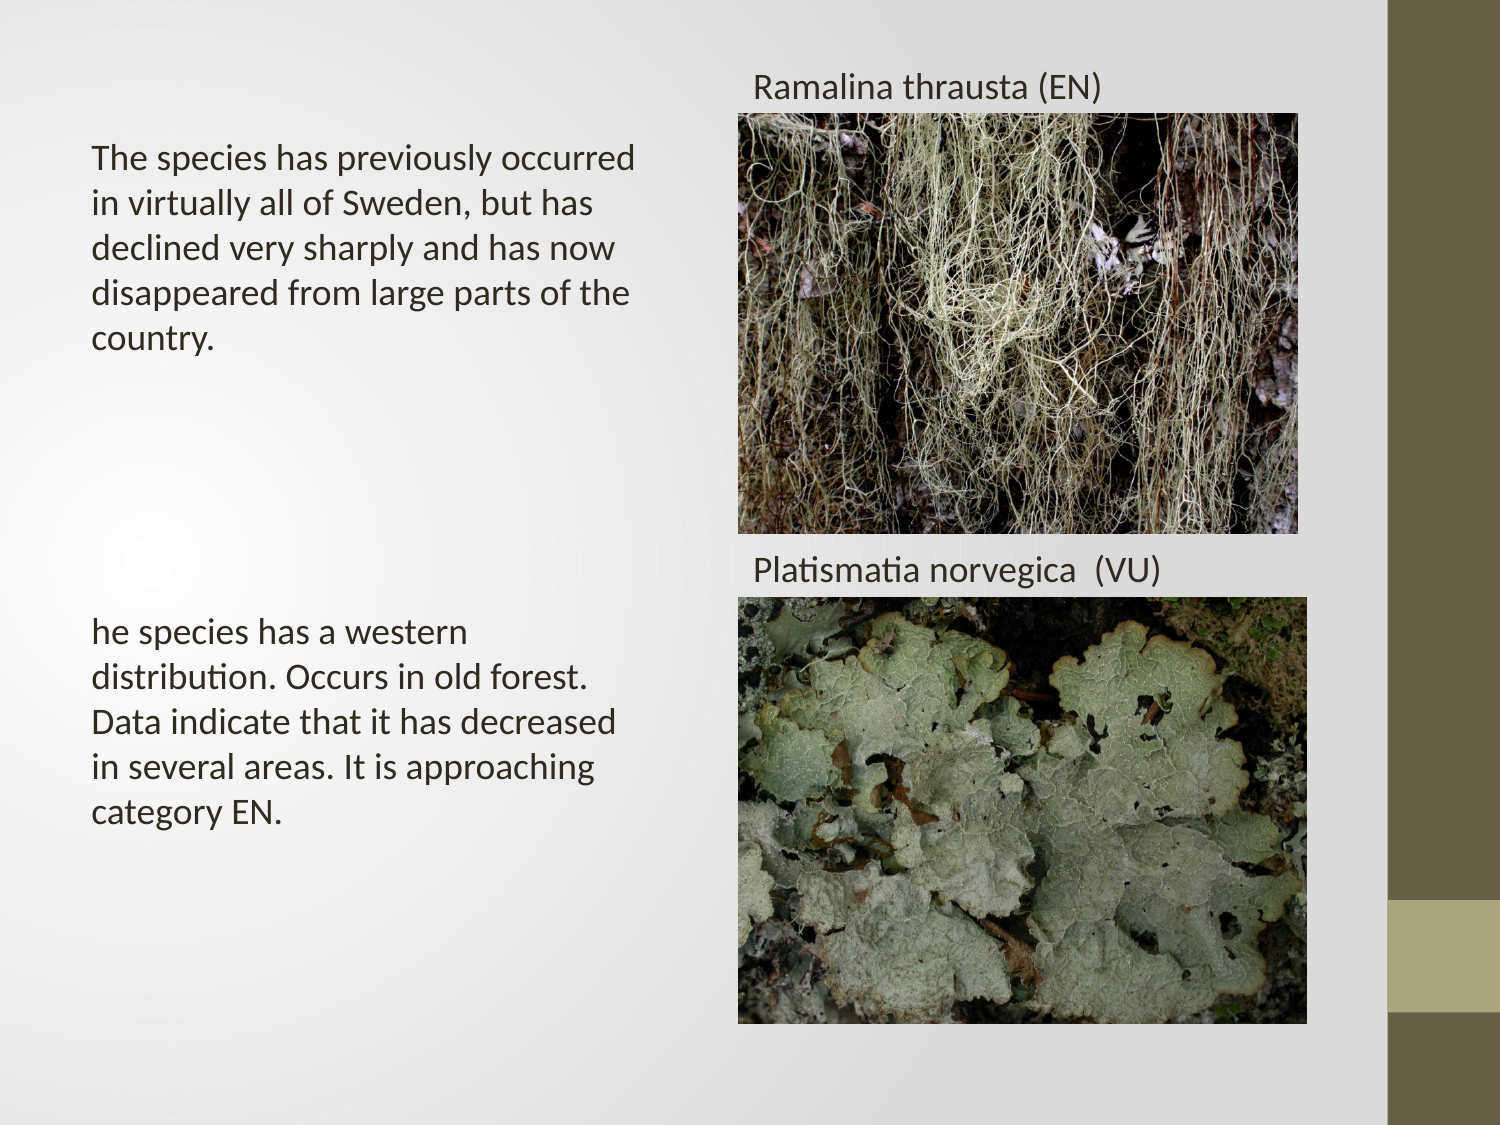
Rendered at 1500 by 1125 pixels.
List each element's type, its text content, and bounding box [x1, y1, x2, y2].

text_box Ramalina thrausta (EN) [738, 54, 1294, 109]
text_box he species has a western distribution. Occurs in old forest. Data indicate that it has decreased in several areas. It is approaching category EN. [76, 599, 668, 839]
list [737, 113, 1299, 534]
text_box The species has previously occurred in virtually all of Sweden, but has declined very sharply and has now disappeared from large parts of the country. [76, 125, 668, 366]
picture [737, 597, 1307, 1025]
text_box Platismatia norvegica (VU) [738, 538, 1295, 594]
